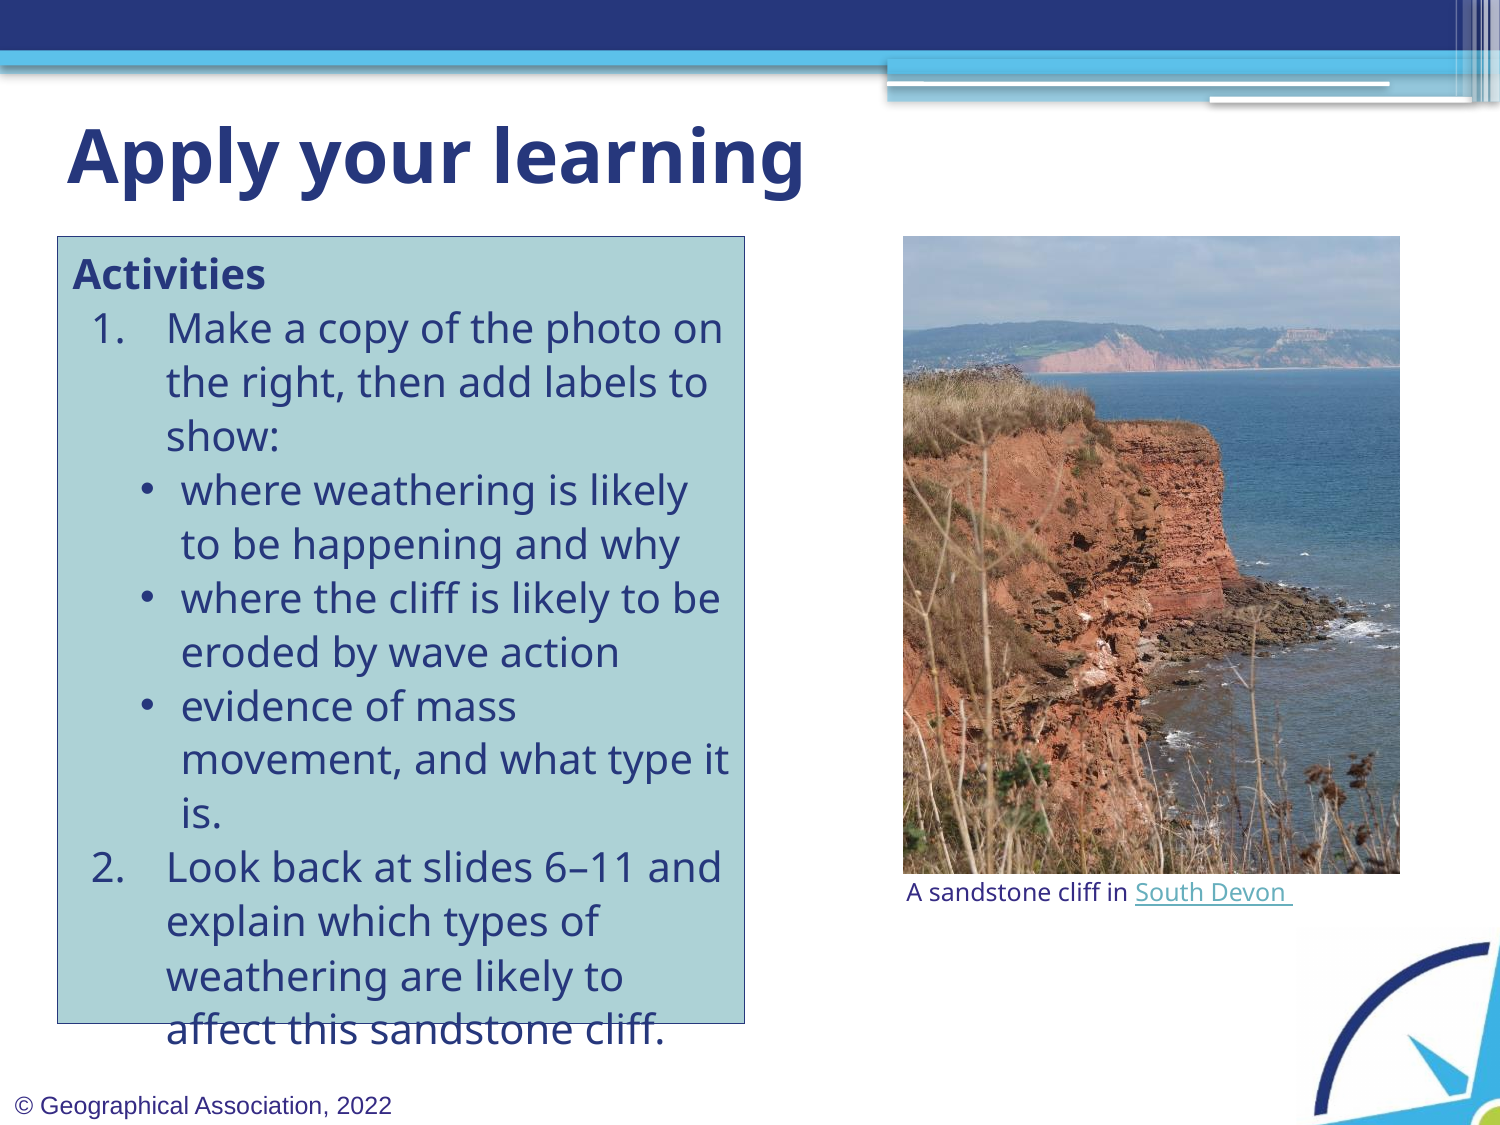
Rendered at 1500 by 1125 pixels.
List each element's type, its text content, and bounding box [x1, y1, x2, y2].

list Activities Make a copy of the photo on the right, then add labels to show: where weathering is likely to be happening and why where the cliff is likely to be eroded by wave action evidence of mass movement, and what type it is. Look back at slides 6–11 and explain which types of weathering are likely to affect this sandstone cliff. [57, 236, 745, 1024]
picture [1297, 928, 1500, 1125]
text_box A sandstone cliff in South Devon [891, 869, 1471, 919]
picture [903, 235, 1400, 875]
title Apply your learning [53, 66, 1427, 242]
